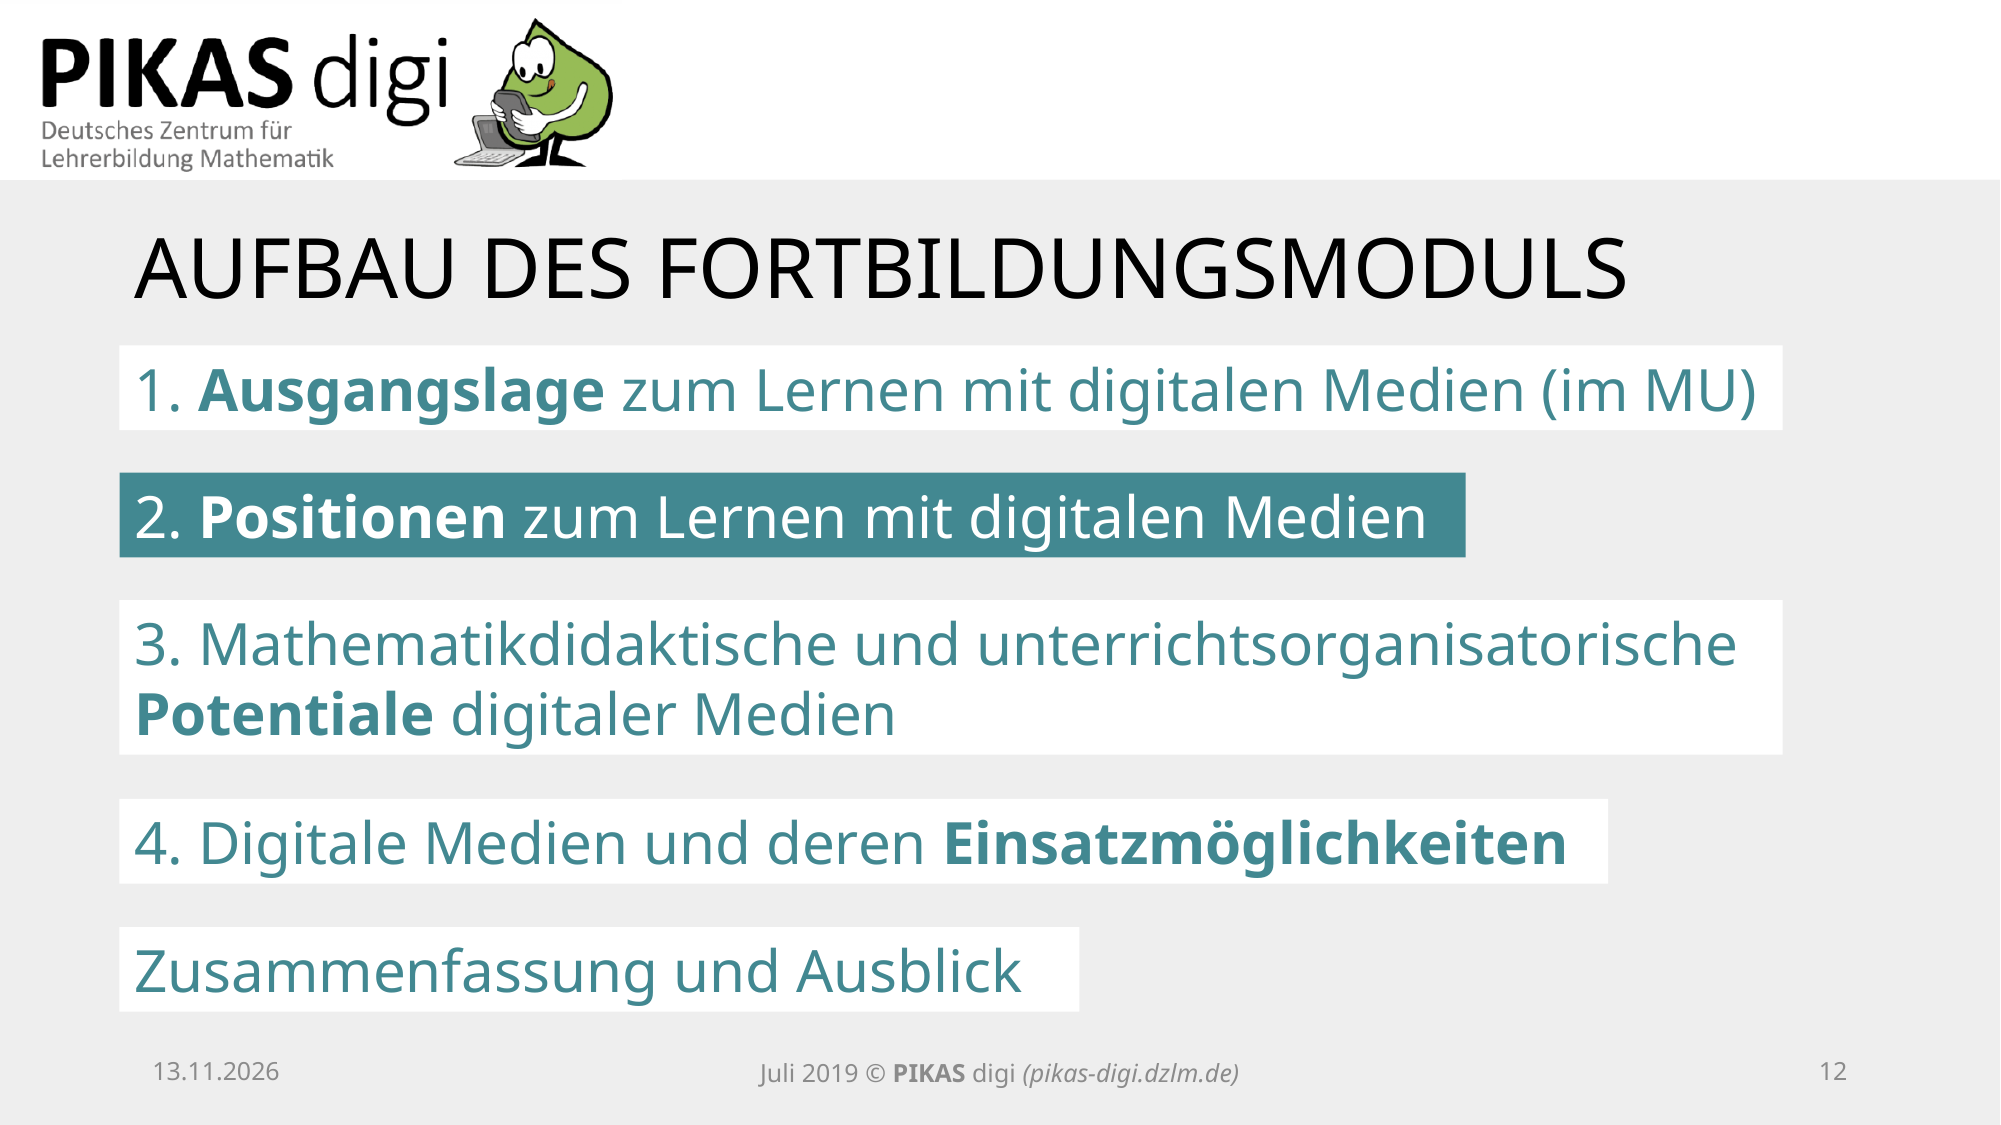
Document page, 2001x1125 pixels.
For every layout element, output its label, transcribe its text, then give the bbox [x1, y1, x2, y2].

footer Juli 2019 © PIKAS digi (pikas-digi.dzlm.de) [662, 1042, 1338, 1103]
text_box 2. Positionen zum Lernen mit digitalen Medien [119, 472, 1466, 558]
text_box 1. Ausgangslage zum Lernen mit digitalen Medien (im MU) [119, 345, 1783, 431]
text_box Zusammenfassung und Ausblick [119, 927, 1080, 1012]
picture [0, 0, 622, 180]
text_box 3. Mathematikdidaktische und unterrichtsorganisatorische Potentiale digitaler Medien [119, 600, 1783, 755]
text_box AUFBAU DES FORTBILDUNGSMODULS [119, 207, 1881, 323]
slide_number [137, 1042, 588, 1103]
slide_number 11 [1412, 1042, 1863, 1103]
text_box 4. Digitale Medien und deren Einsatzmöglichkeiten [119, 798, 1609, 884]
